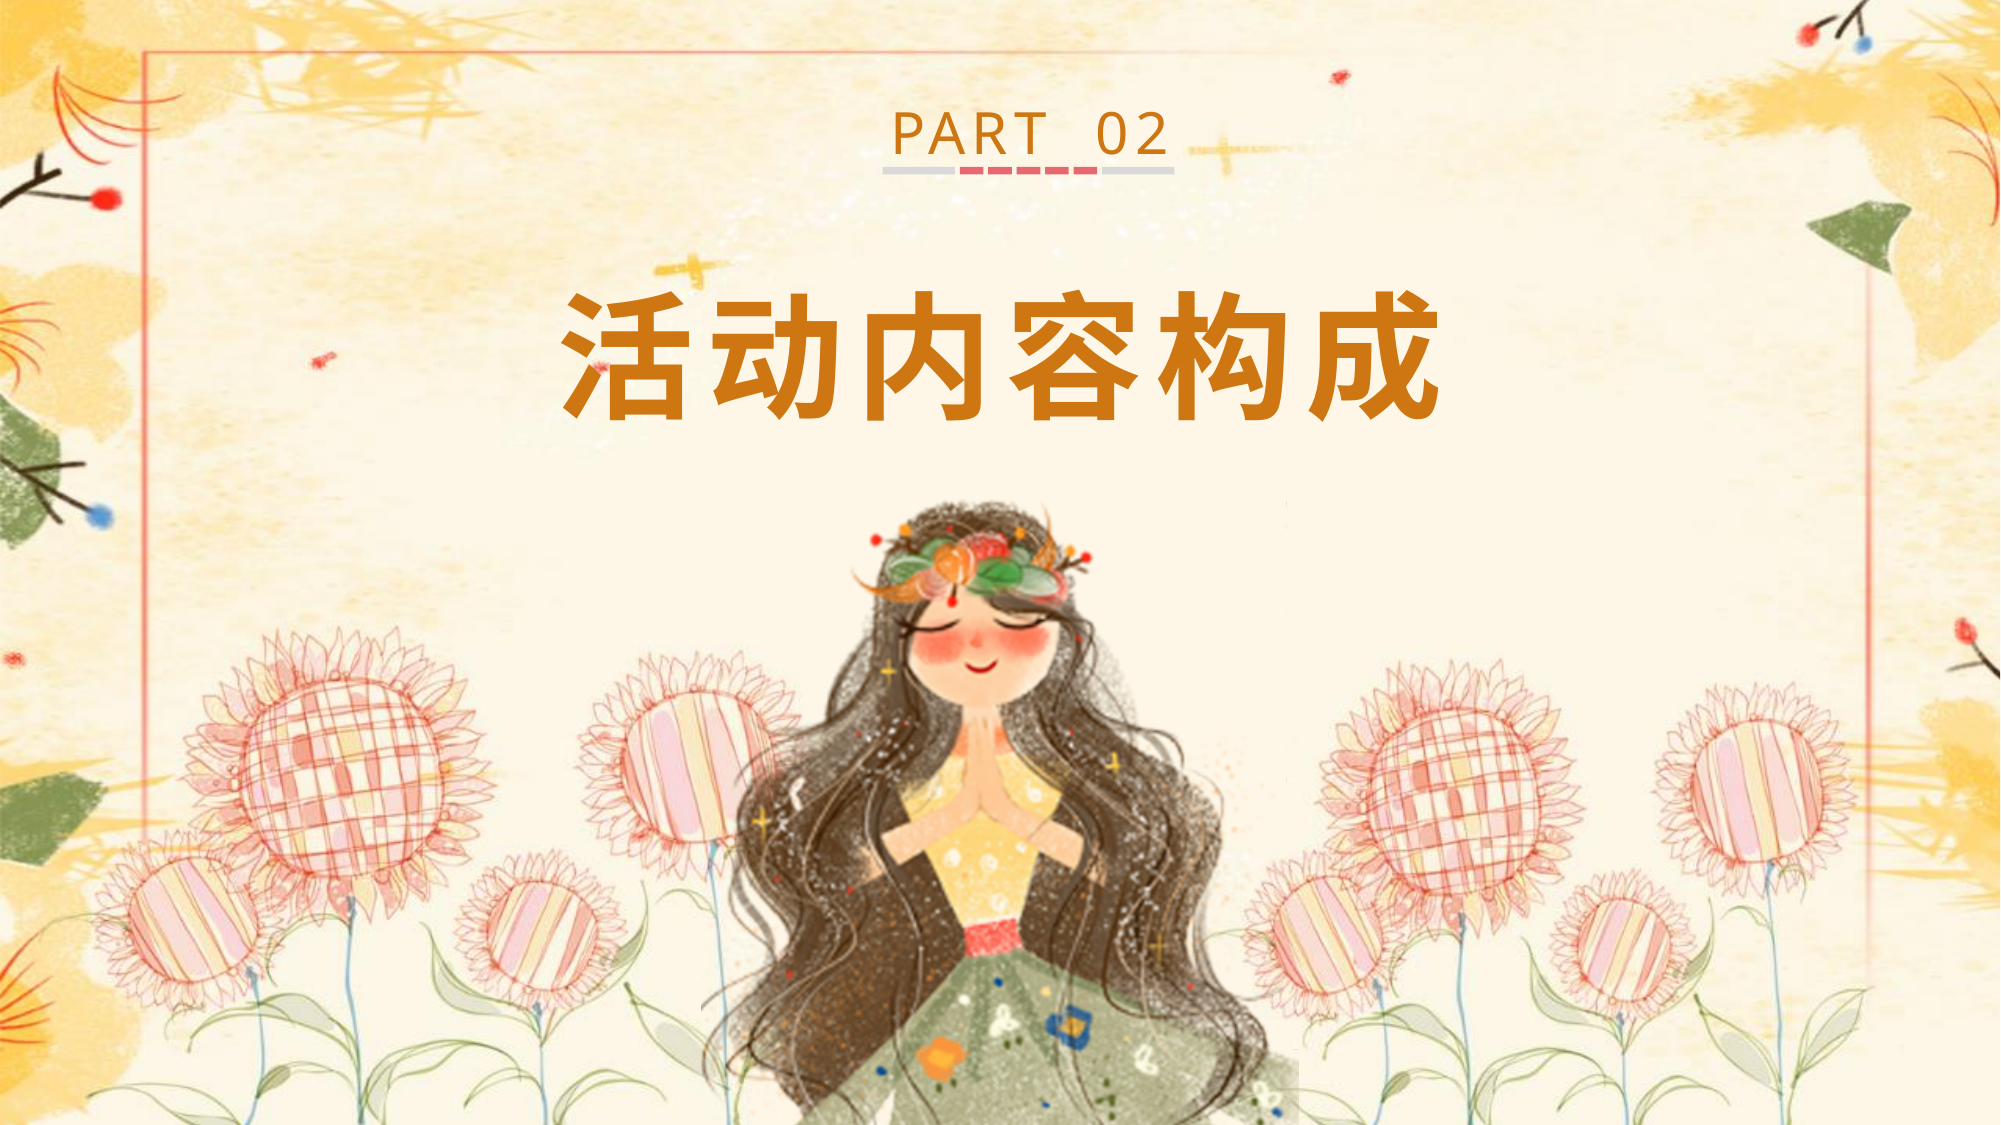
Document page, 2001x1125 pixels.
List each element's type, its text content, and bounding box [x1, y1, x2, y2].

text_box PART 02 [878, 90, 1181, 172]
text_box 活动内容构成 [544, 265, 1456, 442]
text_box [882, 166, 1175, 175]
picture [0, 0, 2001, 1125]
